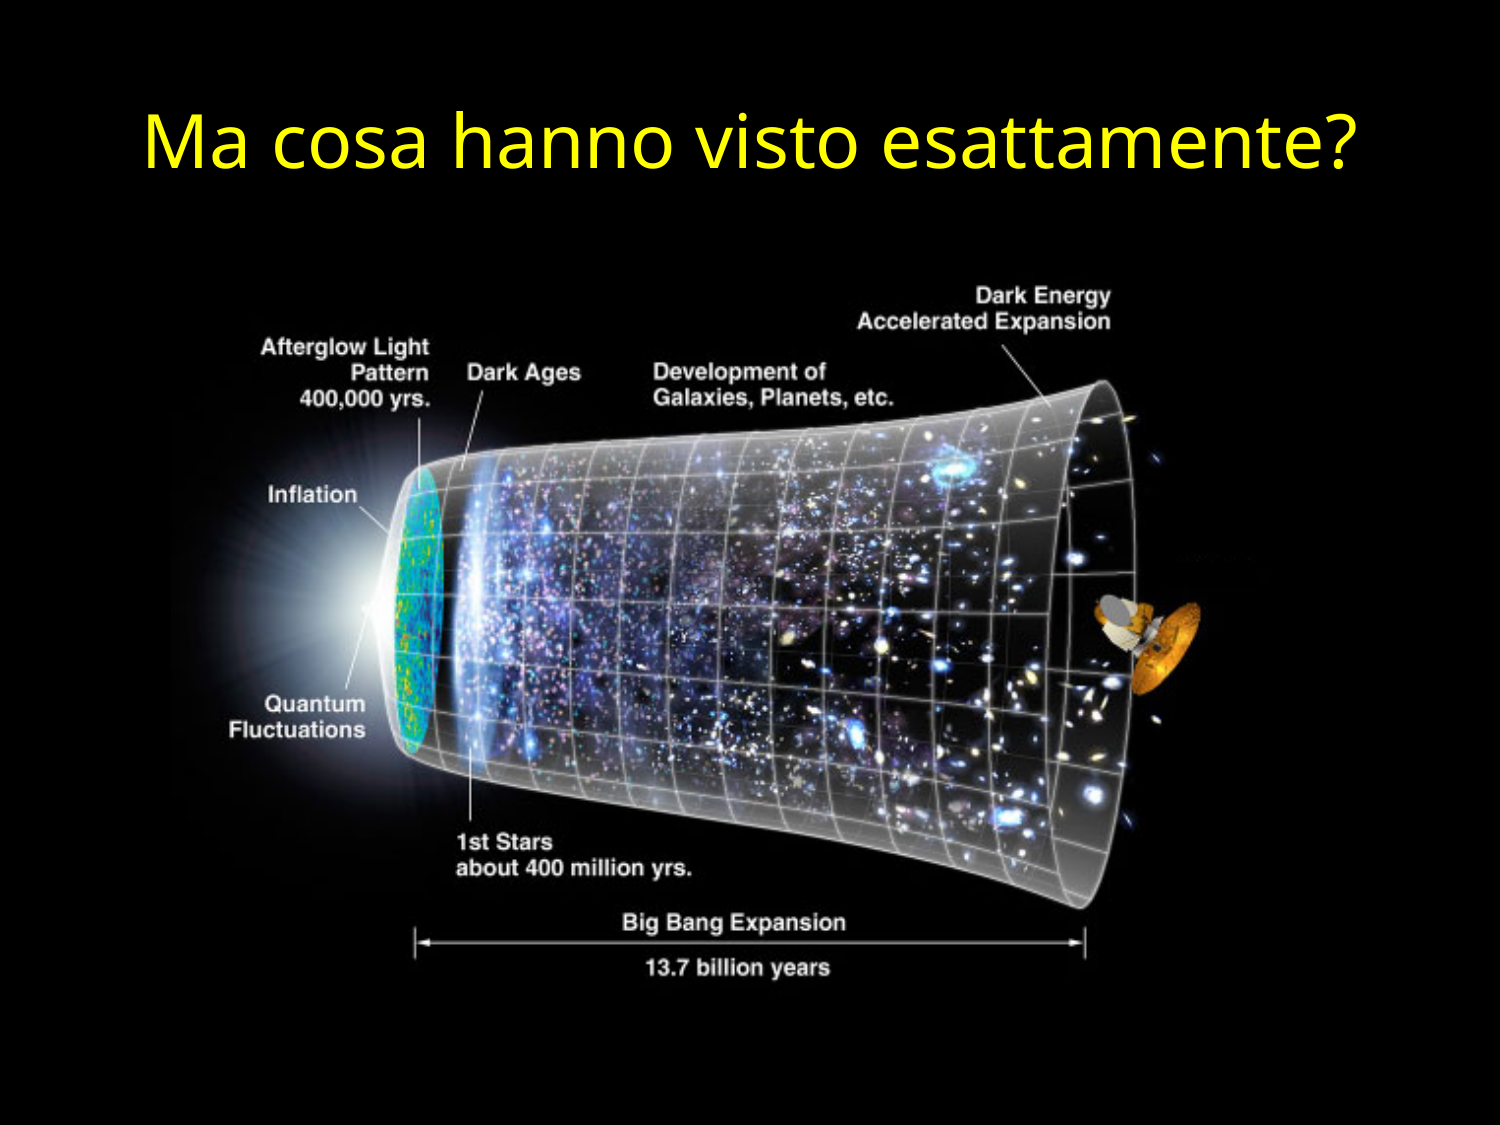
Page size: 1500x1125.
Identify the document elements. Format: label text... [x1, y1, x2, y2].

text_box Ma cosa hanno visto esattamente? [74, 45, 1425, 233]
picture [170, 207, 1365, 1075]
